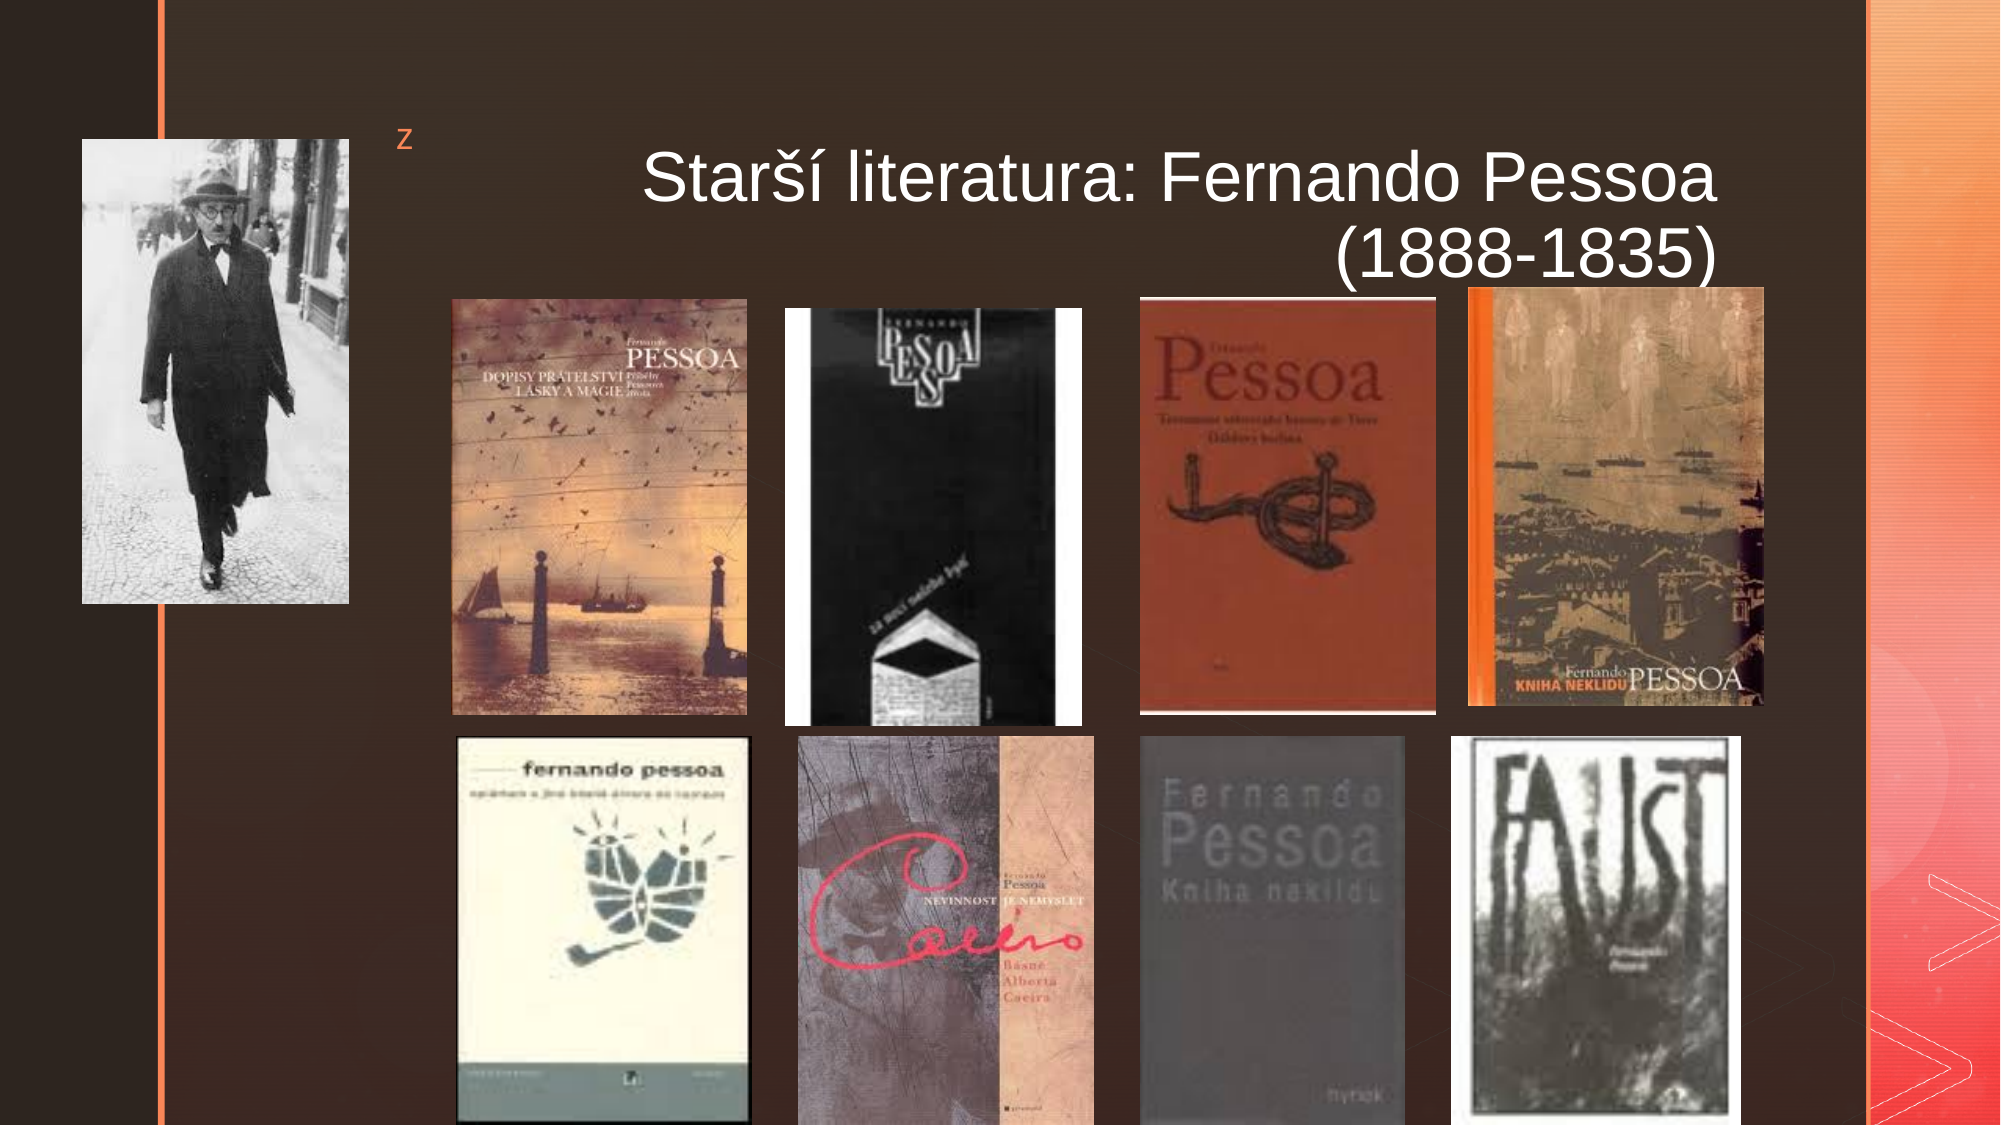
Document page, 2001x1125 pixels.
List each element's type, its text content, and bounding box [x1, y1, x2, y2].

picture [797, 736, 1094, 1125]
picture [1450, 736, 1741, 1125]
picture [1139, 297, 1436, 716]
picture [785, 307, 1082, 726]
picture [451, 299, 748, 716]
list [1467, 287, 1764, 706]
picture [1871, 0, 2001, 1125]
picture [456, 736, 753, 1125]
picture [1139, 736, 1406, 1125]
title Starší literatura: Fernando Pessoa (1888-1835) [428, 132, 1734, 310]
picture [82, 139, 349, 604]
